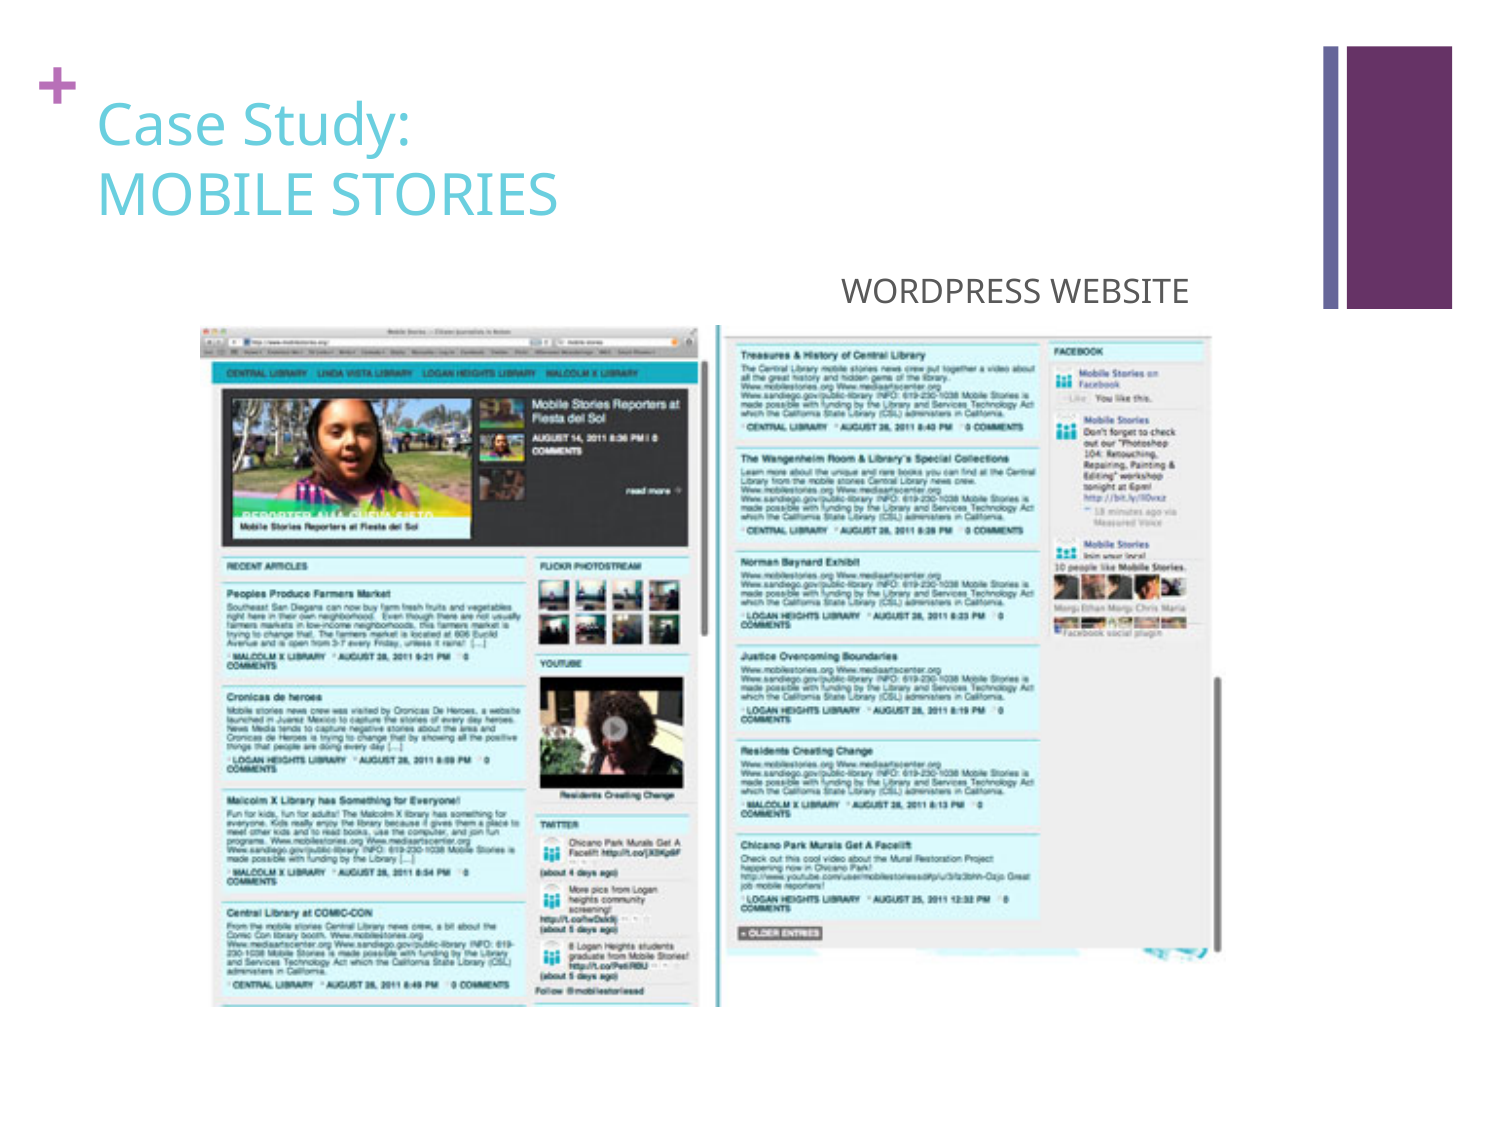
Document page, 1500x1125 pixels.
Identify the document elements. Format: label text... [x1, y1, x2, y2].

picture [199, 324, 1227, 1008]
title Case Study: MOBILE STORIES [81, 79, 1322, 263]
list WORDPRESS WEBSITE [818, 262, 1205, 322]
